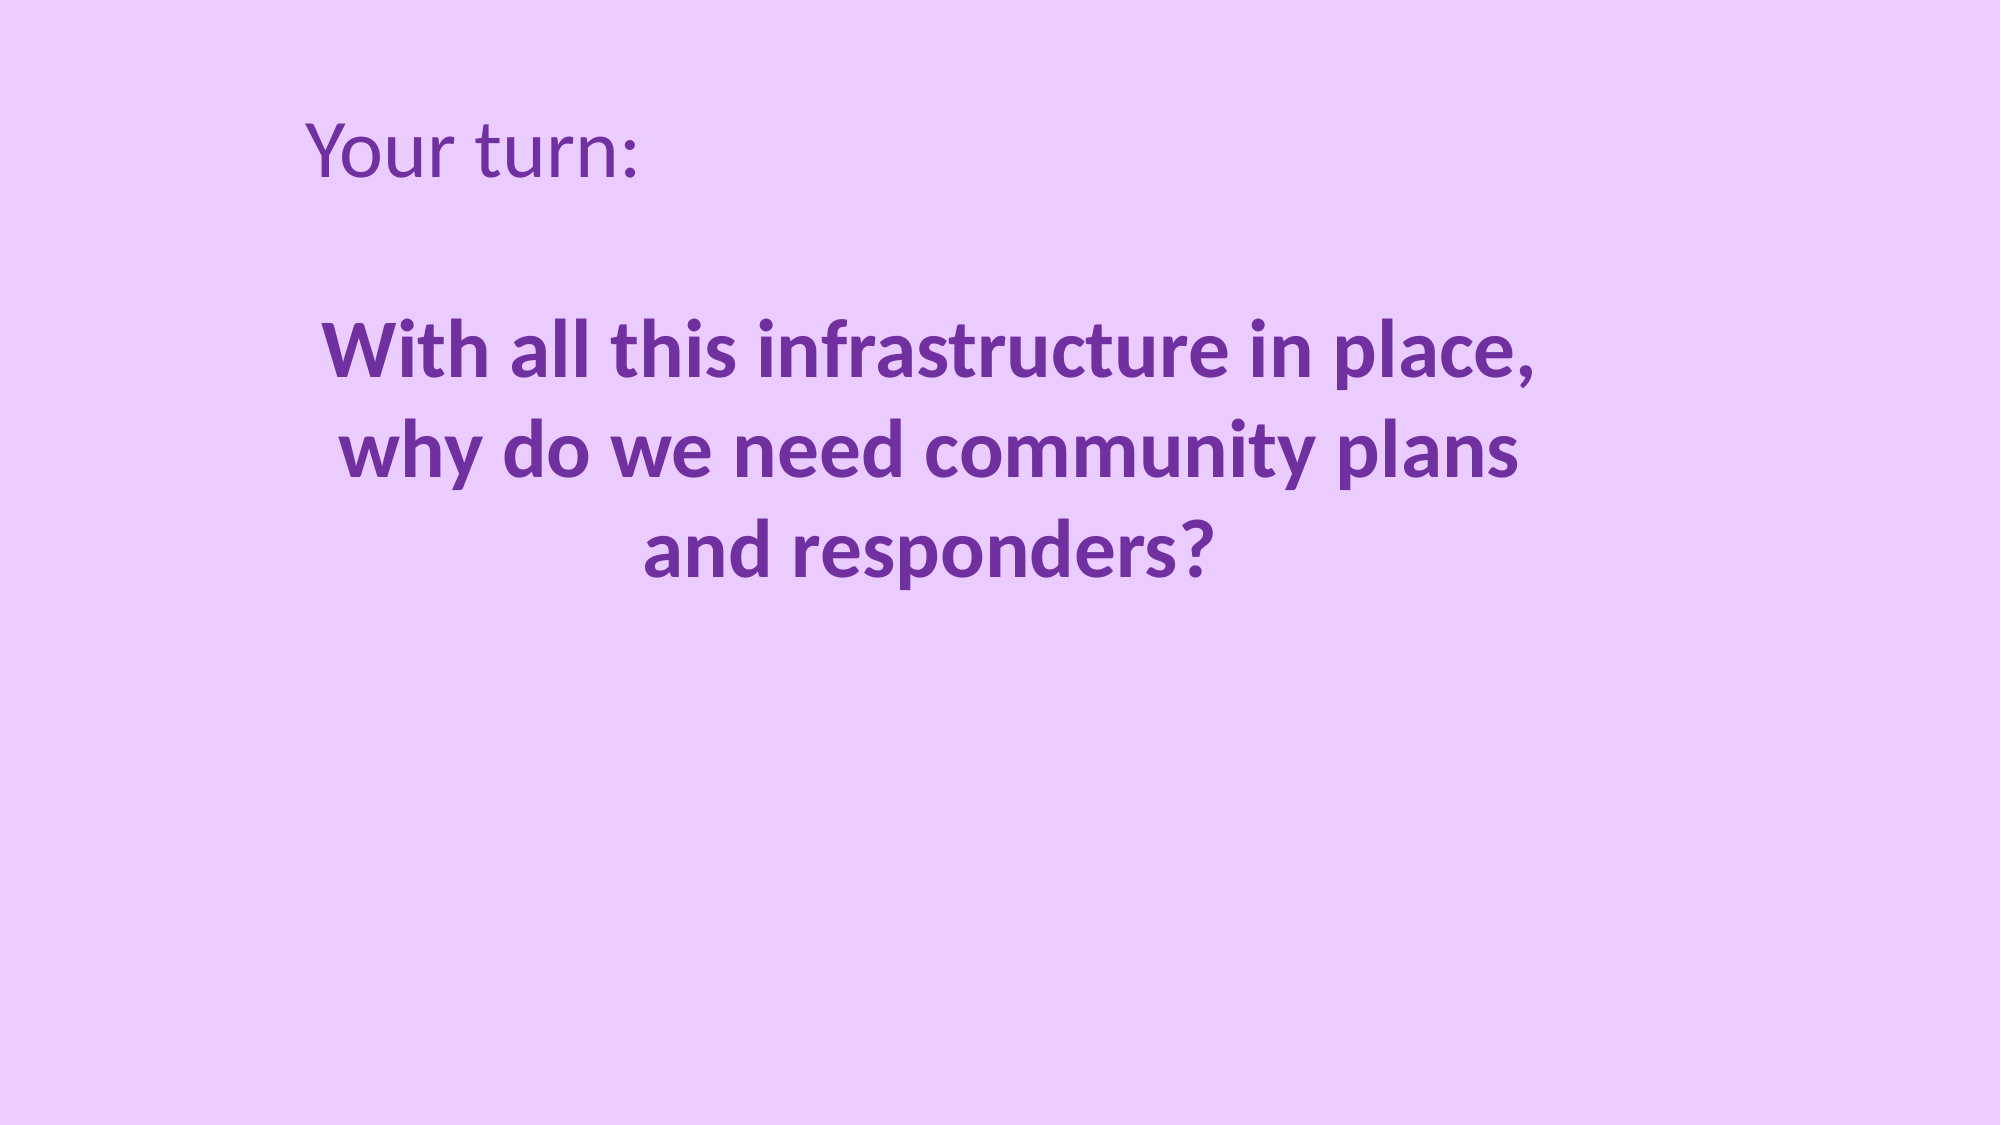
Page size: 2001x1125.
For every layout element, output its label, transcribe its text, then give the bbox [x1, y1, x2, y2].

text_box Your turn: With all this infrastructure in place, why do we need community plans and responders? [290, 87, 1570, 647]
